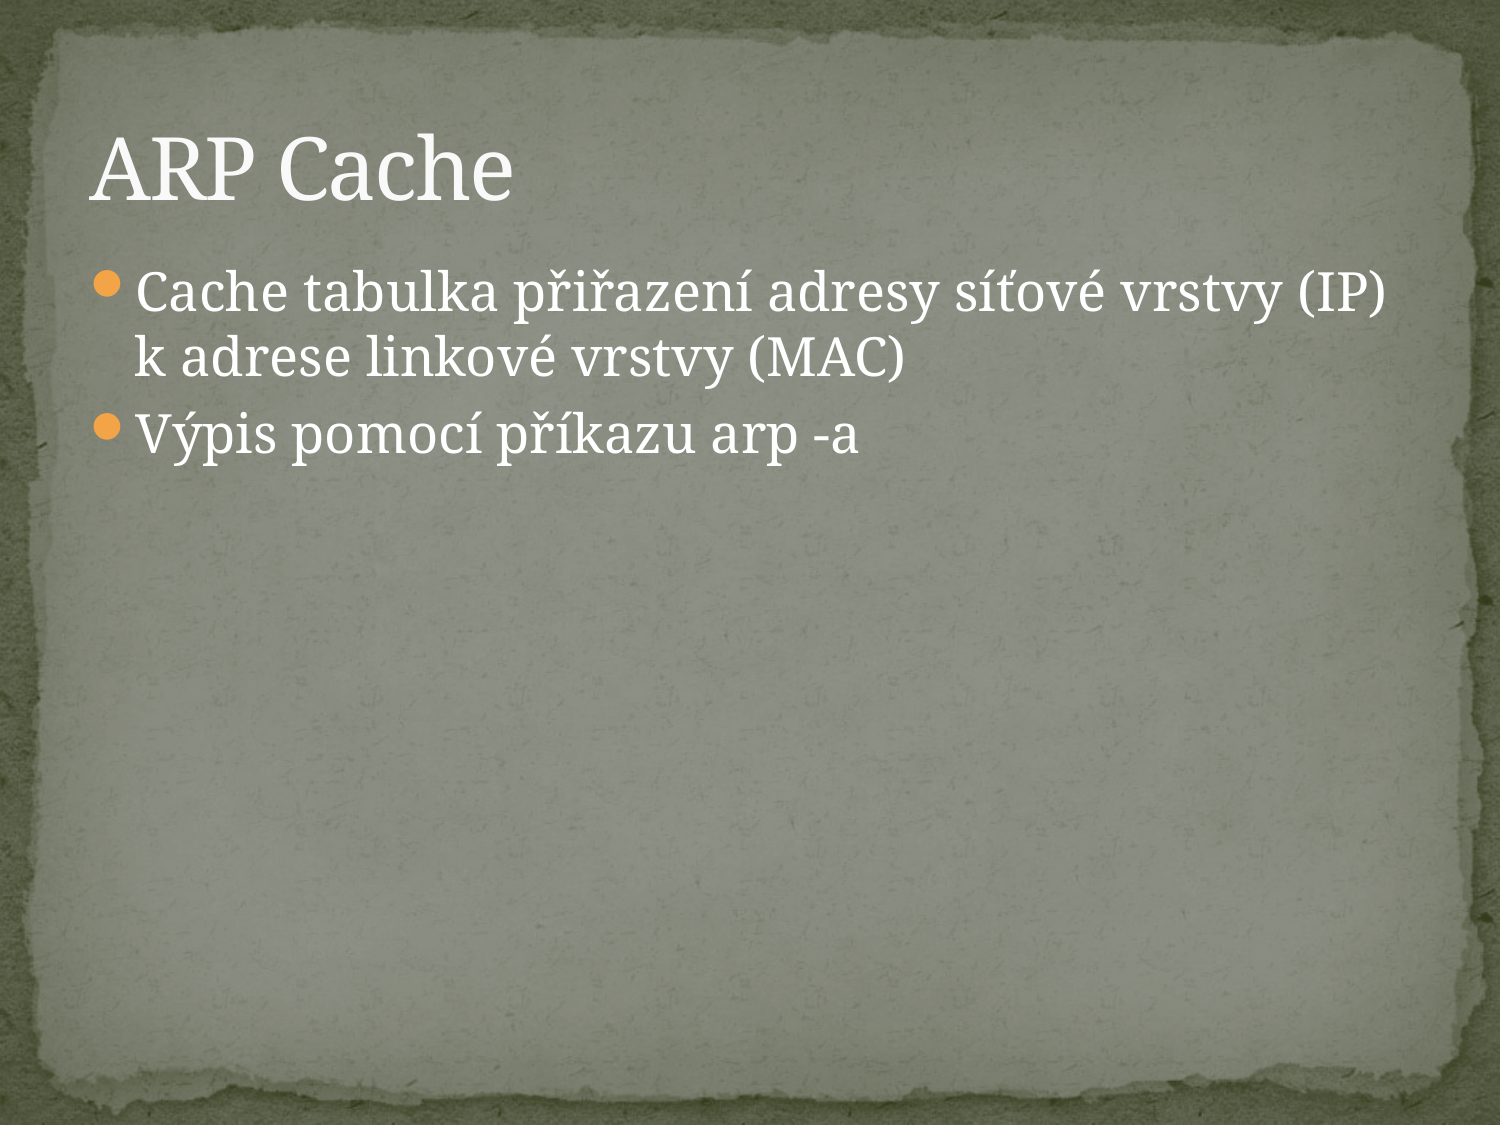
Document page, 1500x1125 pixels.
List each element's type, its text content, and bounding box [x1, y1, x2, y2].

title ARP Cache [74, 24, 1425, 225]
list Cache tabulka přiřazení adresy síťové vrstvy (IP) k adrese linkové vrstvy (MAC) Výpis pomocí příkazu arp -a [75, 249, 1425, 1000]
